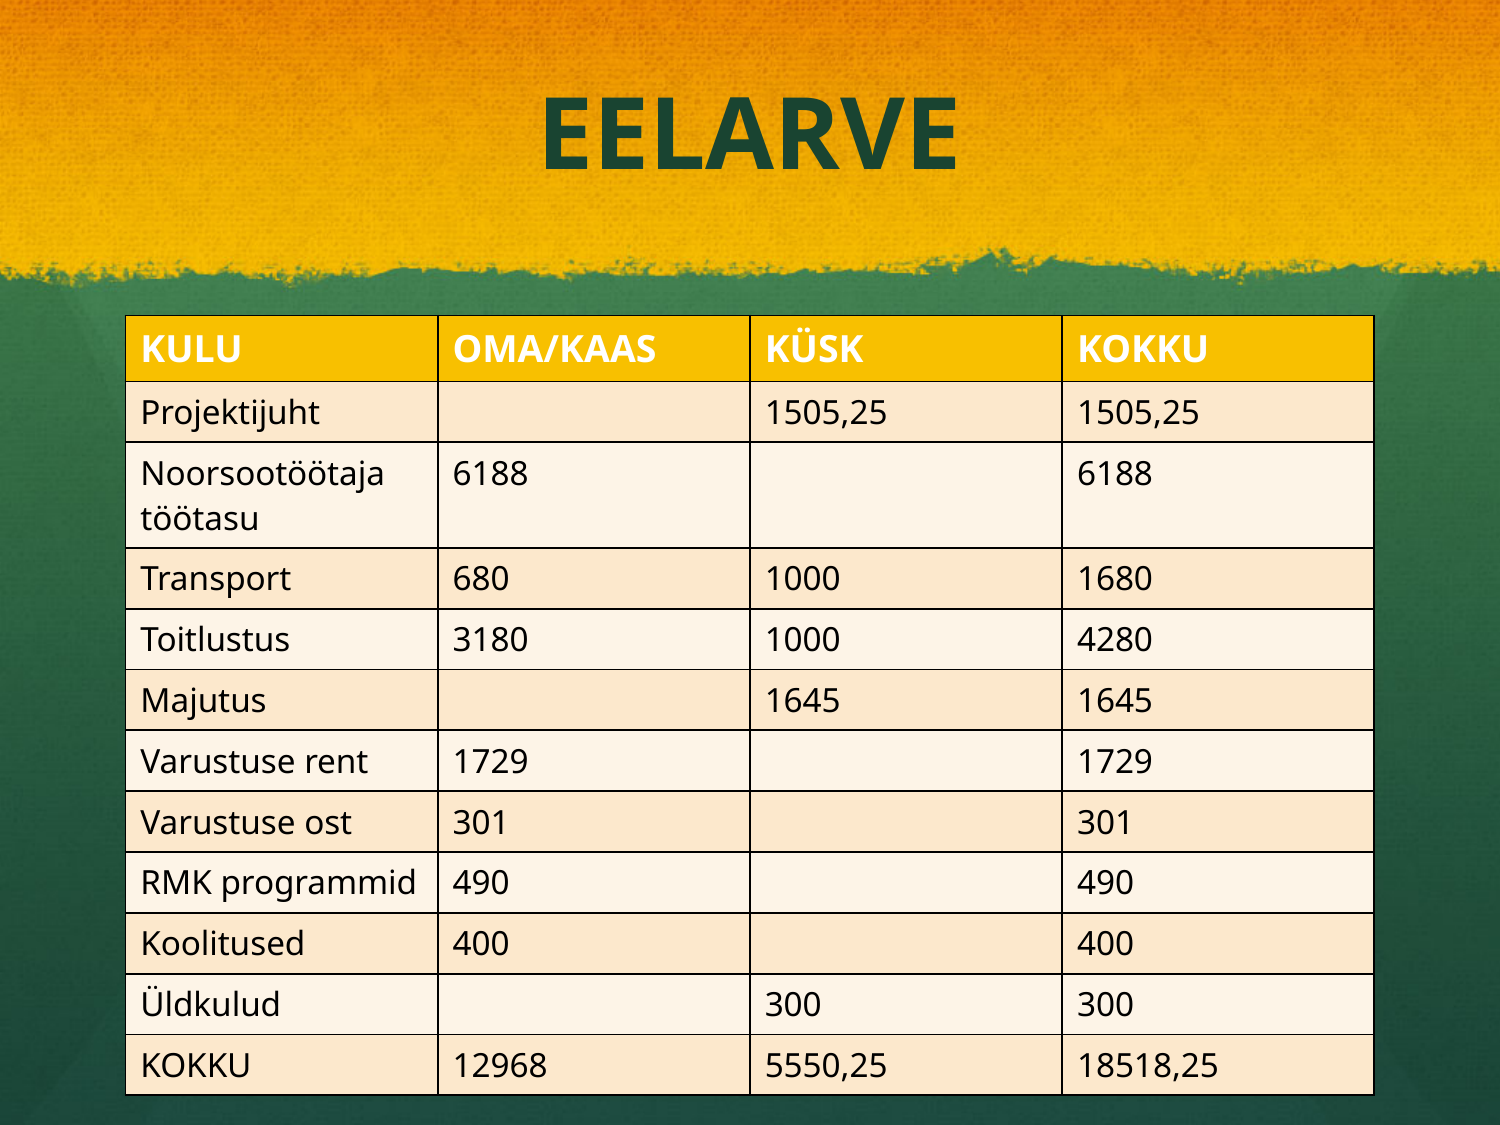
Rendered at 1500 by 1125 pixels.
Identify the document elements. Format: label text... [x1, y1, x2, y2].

table_cell 1729 [439, 731, 749, 790]
table_cell RMK programmid [126, 853, 437, 912]
table_cell Toitlustus [126, 610, 437, 669]
table_cell [439, 670, 749, 729]
table_cell 1000 [751, 549, 1061, 608]
table_cell 18518,25 [1063, 1035, 1373, 1094]
table_cell Koolitused [126, 914, 437, 973]
table_cell KOKKU [126, 1035, 437, 1094]
table_cell 1505,25 [751, 382, 1061, 441]
table_cell [751, 853, 1061, 912]
table_cell 301 [1063, 792, 1373, 851]
table_cell Majutus [126, 670, 437, 729]
table_cell [439, 975, 749, 1034]
table_cell 12968 [439, 1035, 749, 1094]
table_header KULU [126, 316, 437, 381]
table_cell 301 [439, 792, 749, 851]
table_cell 400 [439, 914, 749, 973]
table_cell Transport [126, 549, 437, 608]
table_cell 1680 [1063, 549, 1373, 608]
table_cell 6188 [1063, 443, 1373, 547]
table_cell 300 [751, 975, 1061, 1034]
table_cell 1645 [1063, 670, 1373, 729]
table_cell Varustuse ost [126, 792, 437, 851]
table_cell 6188 [439, 443, 749, 547]
table_header KÜSK [751, 316, 1061, 381]
table_cell 3180 [439, 610, 749, 669]
table_cell Üldkulud [126, 975, 437, 1034]
table_cell 1645 [751, 670, 1061, 729]
table_cell [751, 731, 1061, 790]
table_cell 1729 [1063, 731, 1373, 790]
table_cell [751, 443, 1061, 547]
picture [0, 0, 1500, 1125]
table_cell 5550,25 [751, 1035, 1061, 1094]
table_header KOKKU [1063, 316, 1373, 381]
table_cell [751, 914, 1061, 973]
table_cell 400 [1063, 914, 1373, 973]
table_cell Projektijuht [126, 382, 437, 441]
table_cell [751, 792, 1061, 851]
table_cell Varustuse rent [126, 731, 437, 790]
title EELARVE [125, 13, 1375, 246]
table_cell Noorsootöötaja töötasu [126, 443, 437, 547]
table_header OMA/KAAS [439, 316, 749, 381]
table_cell 1000 [751, 610, 1061, 669]
table_cell [439, 382, 749, 441]
table_cell 490 [439, 853, 749, 912]
table_cell 4280 [1063, 610, 1373, 669]
table_cell 680 [439, 549, 749, 608]
table_cell 490 [1063, 853, 1373, 912]
table_cell 300 [1063, 975, 1373, 1034]
table_cell 1505,25 [1063, 382, 1373, 441]
